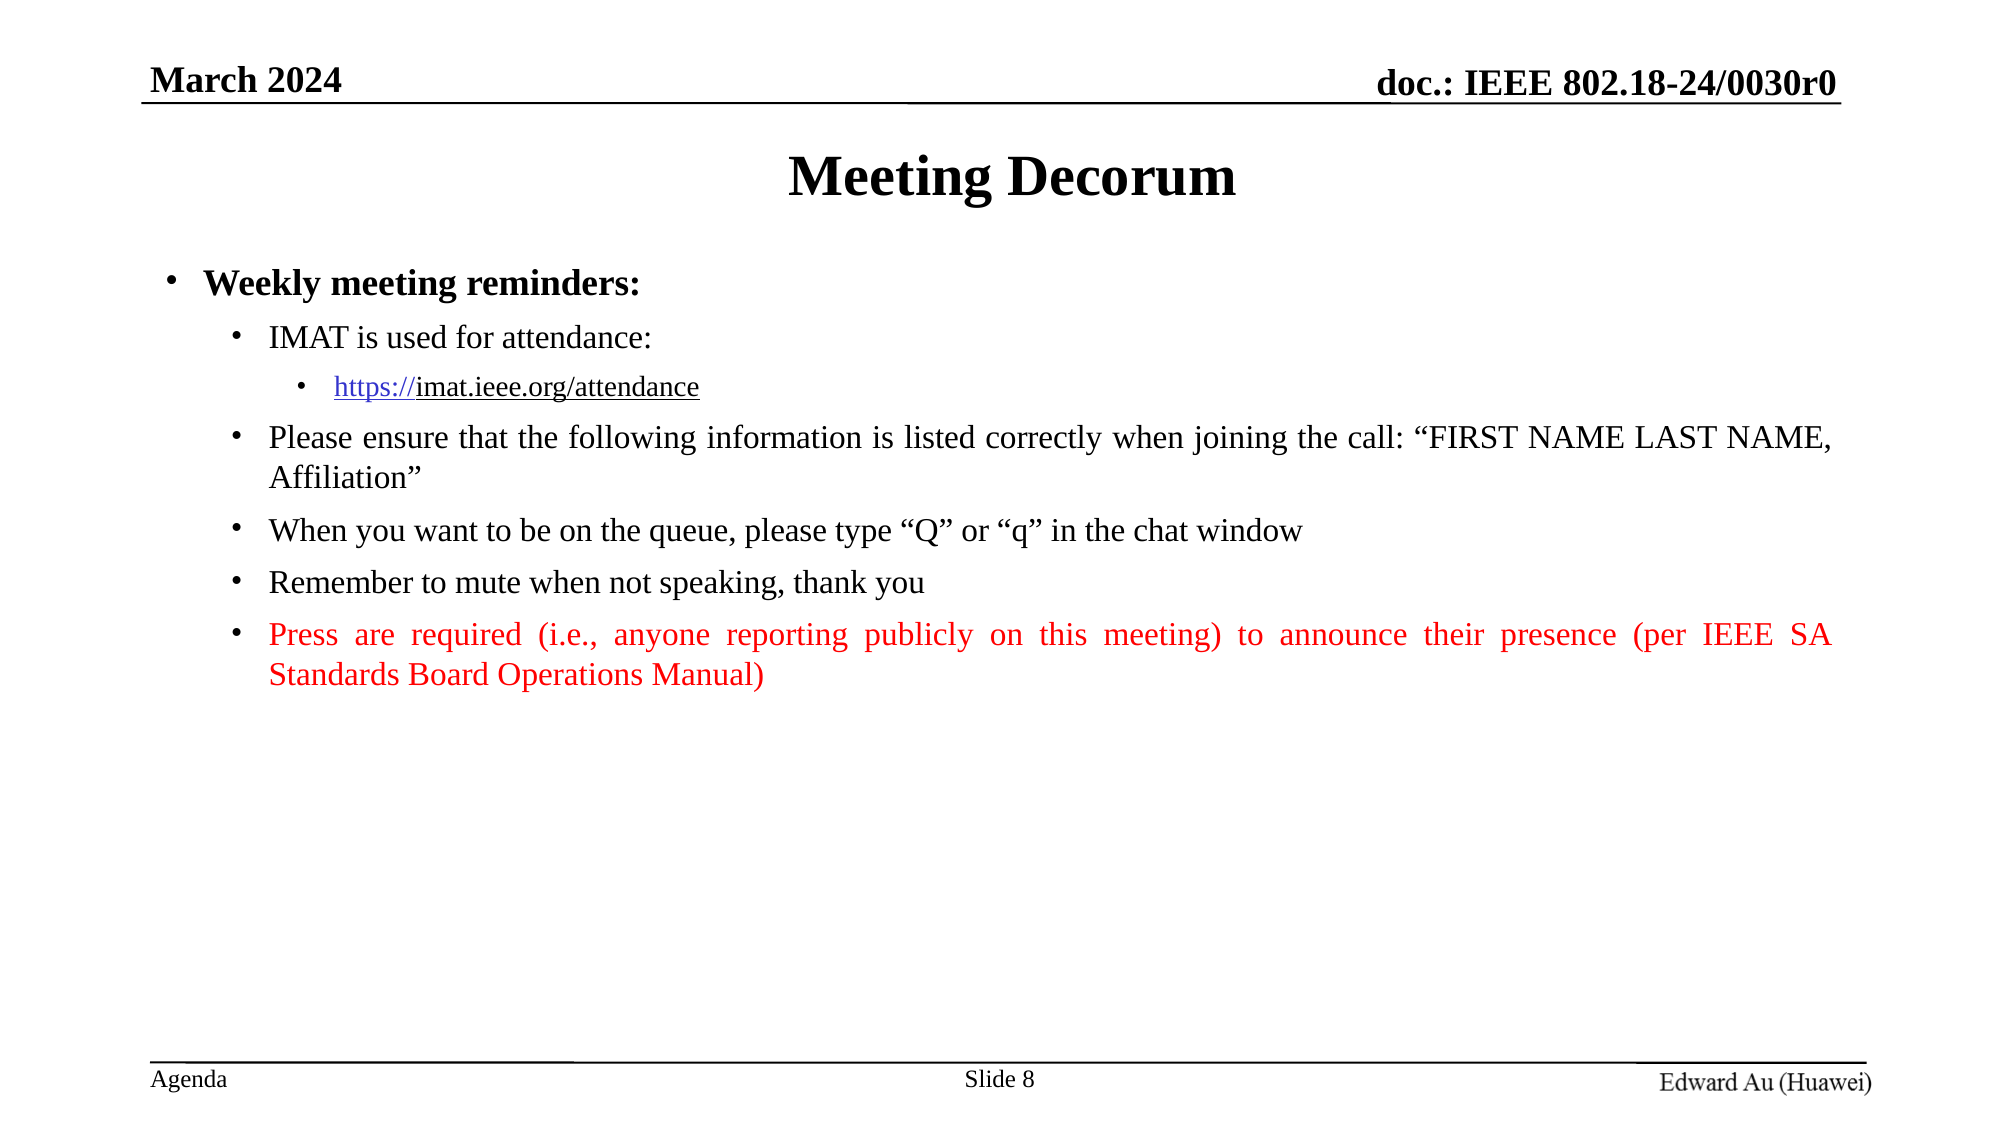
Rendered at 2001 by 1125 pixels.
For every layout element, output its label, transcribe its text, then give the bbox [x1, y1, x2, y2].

picture [1174, 1058, 1887, 1113]
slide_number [149, 54, 651, 101]
list Weekly meeting reminders: IMAT is used for attendance: https://imat.ieee.org/attendance Please ensure that the following information is listed correctly when joining the call: “FIRST NAME LAST NAME, Affiliation” When you want to be on the queue, please type “Q” or “q” in the chat window Remember to mute when not speaking, thank you Press are required (i.e., anyone reporting publicly on this meeting) to announce their presence (per IEEE SA Standards Board Operations Manual) [149, 250, 1869, 926]
title Meeting Decorum [162, 99, 1864, 246]
slide_number Slide 8 [933, 1061, 1067, 1123]
